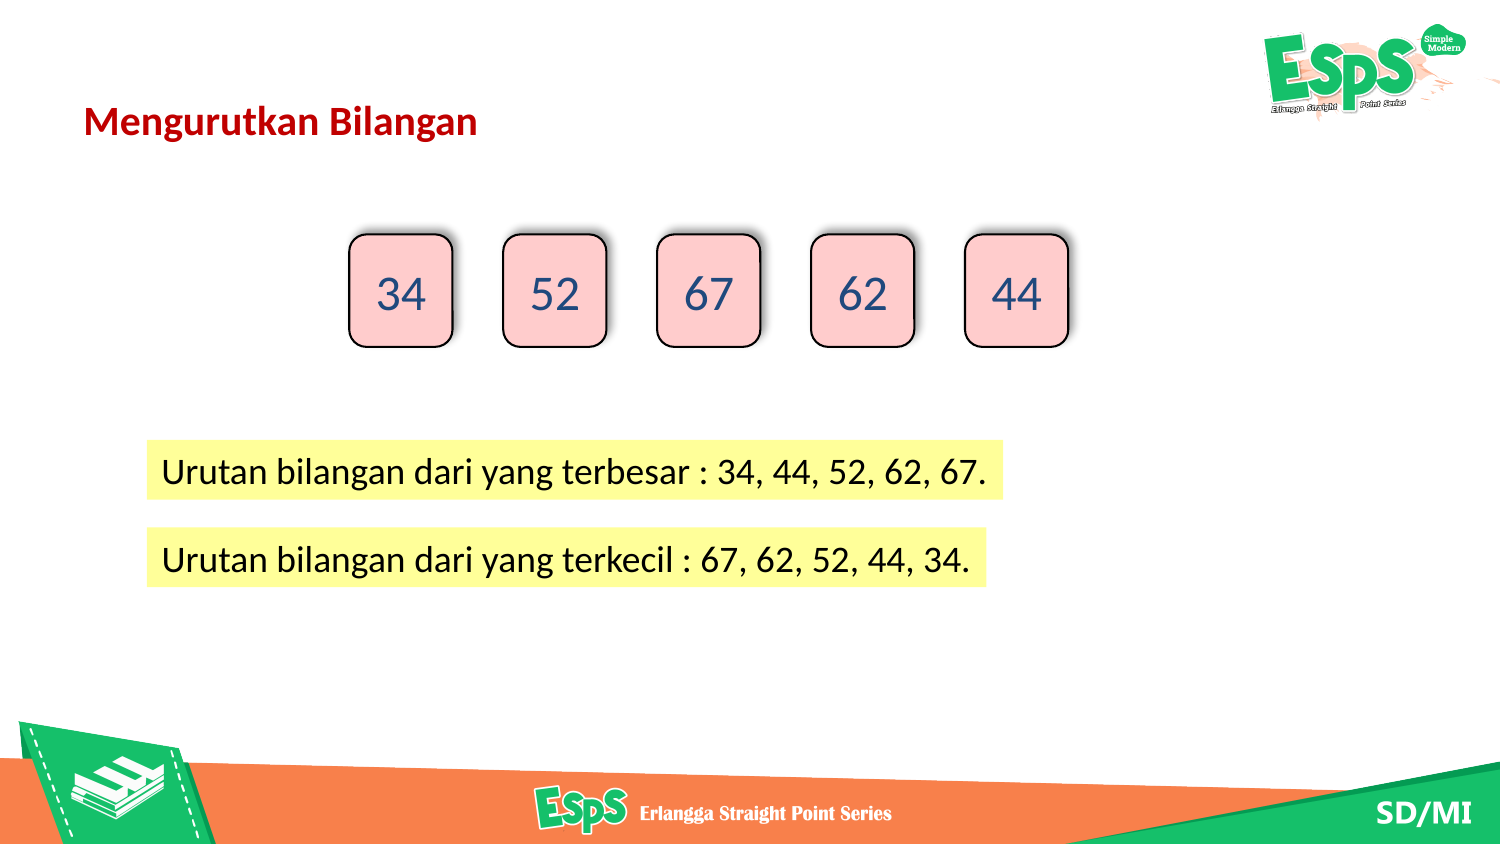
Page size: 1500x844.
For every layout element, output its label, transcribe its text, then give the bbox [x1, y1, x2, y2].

picture [0, 704, 1500, 844]
text_box Urutan bilangan dari yang terbesar : 34, 44, 52, 62, 67. [146, 439, 1004, 500]
text_box Urutan bilangan dari yang terkecil : 67, 62, 52, 44, 34. [146, 527, 987, 588]
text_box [349, 234, 1069, 348]
text_box Mengurutkan Bilangan [68, 86, 494, 152]
picture [1262, 24, 1500, 122]
